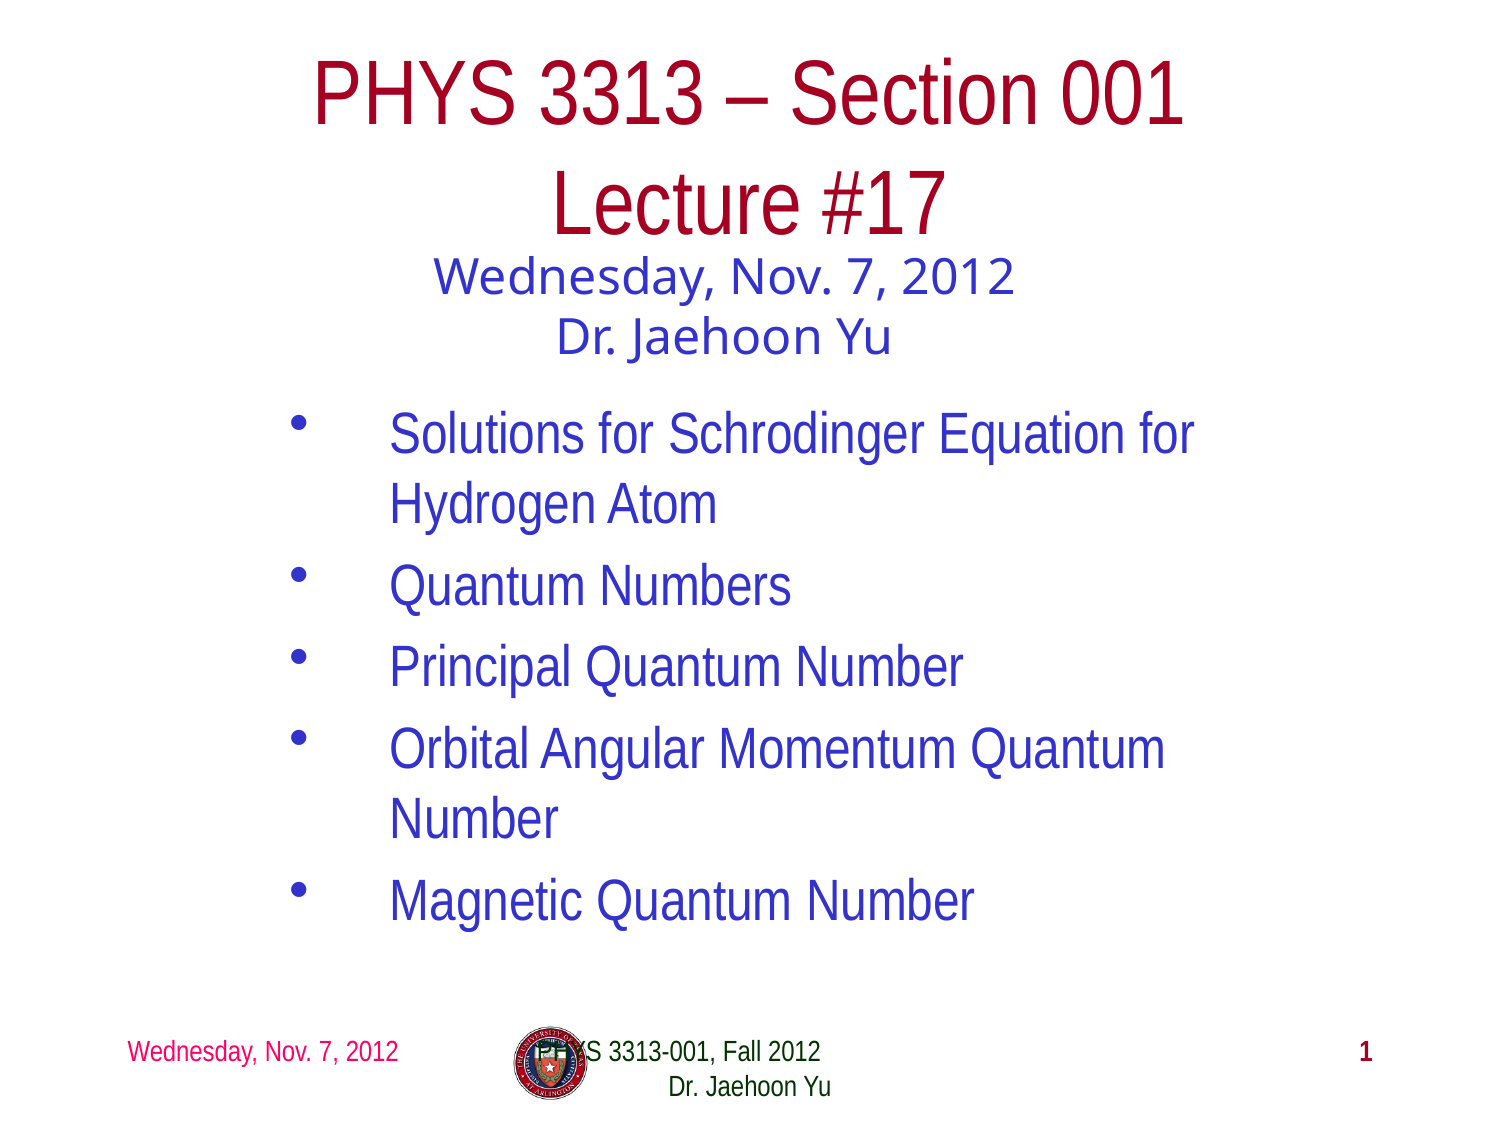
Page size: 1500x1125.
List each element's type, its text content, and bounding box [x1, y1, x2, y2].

title PHYS 3313 – Section 001 Lecture #17 [112, 73, 1388, 212]
slide_number 1 [1074, 1024, 1388, 1101]
footer PHYS 3313-001, Fall 2012 Dr. Jaehoon Yu [512, 1024, 988, 1101]
text_box Wednesday, Nov. 7, 2012 Dr. Jaehoon Yu [418, 237, 1031, 373]
text_box Solutions for Schrodinger Equation for Hydrogen Atom Quantum Numbers Principal Quantum Number Orbital Angular Momentum Quantum Number Magnetic Quantum Number [274, 387, 1250, 963]
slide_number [112, 1024, 426, 1101]
